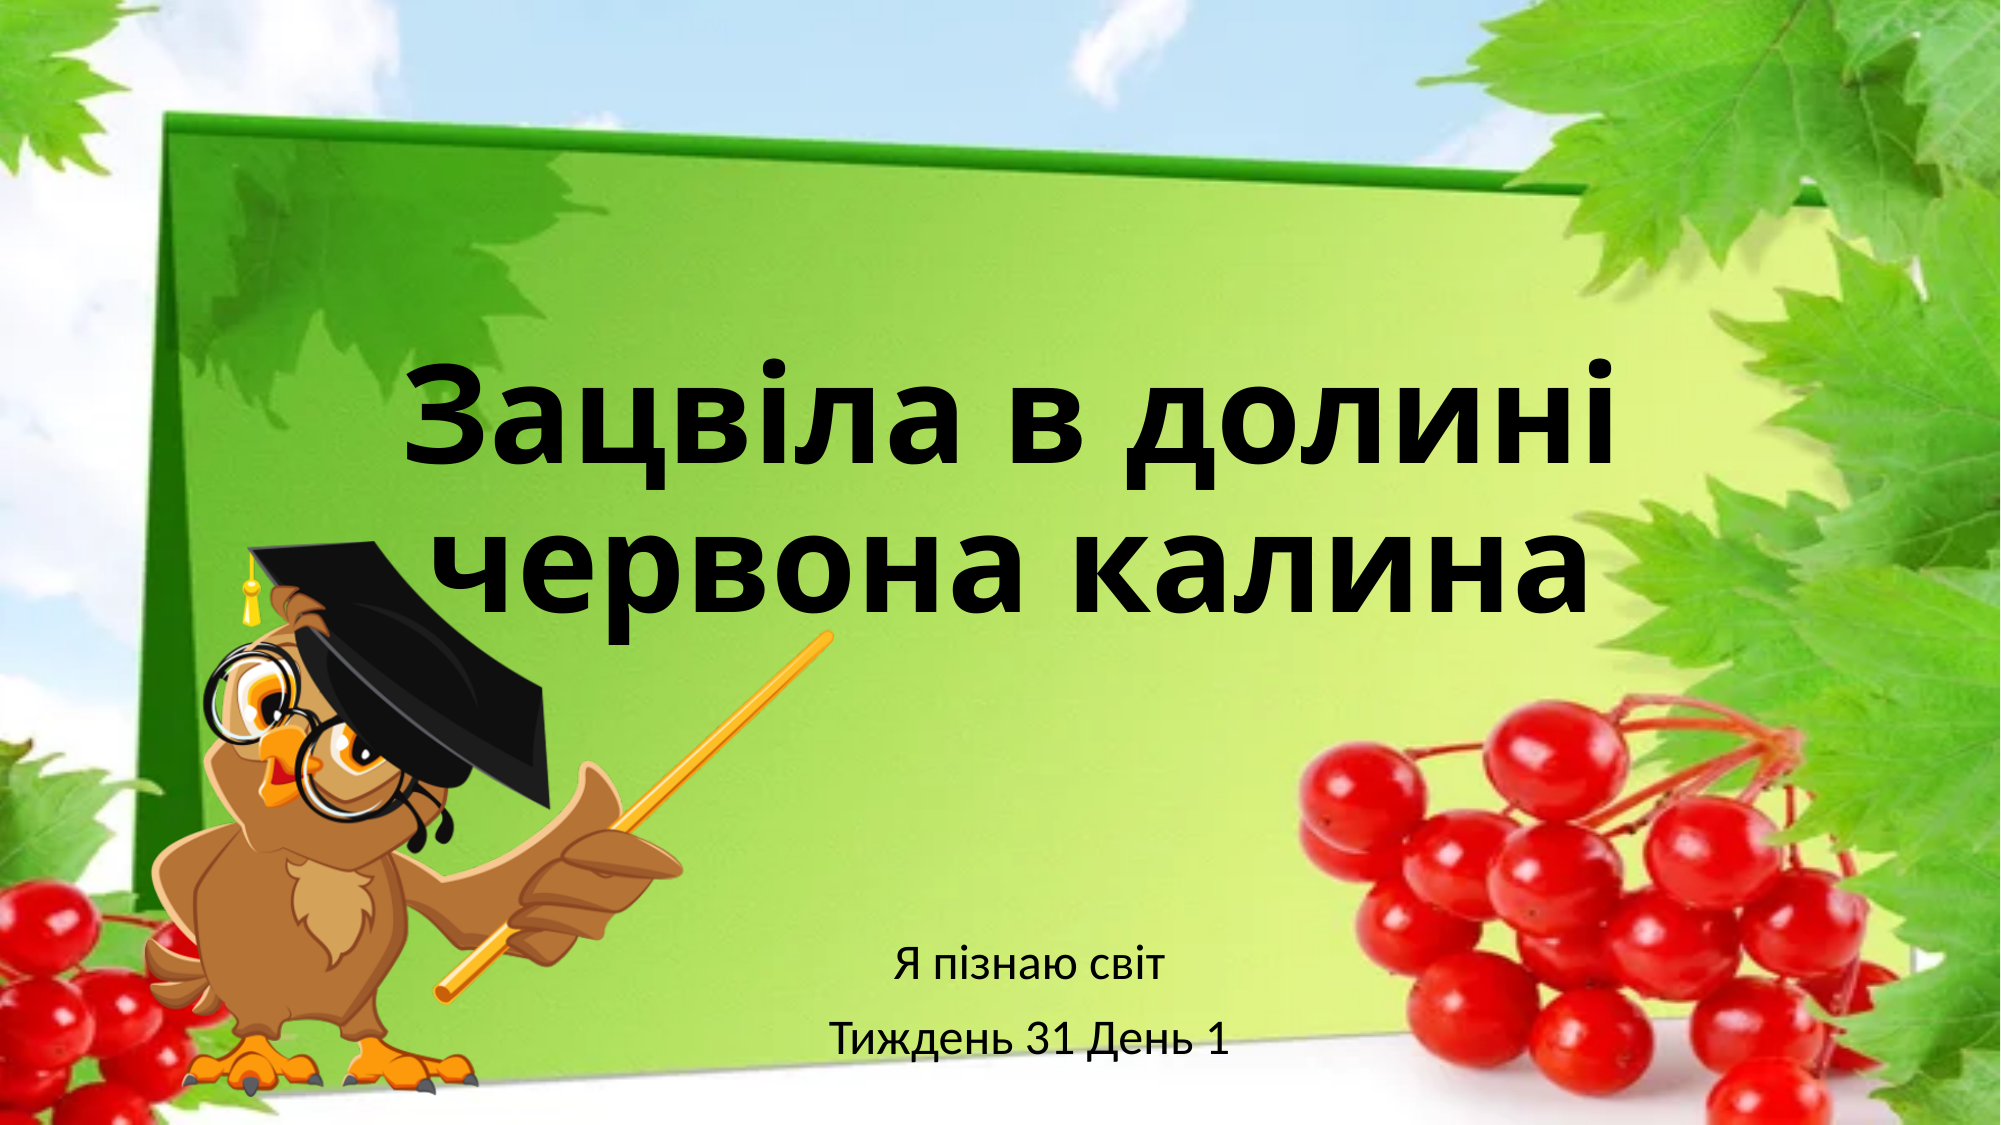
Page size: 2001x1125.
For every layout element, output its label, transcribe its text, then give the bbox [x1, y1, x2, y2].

subtitle Я пізнаю світ Тиждень 31 День 1 [697, 928, 1362, 1125]
picture [0, 0, 2001, 1125]
title Зацвіла в долині червона калина [294, 296, 1730, 650]
